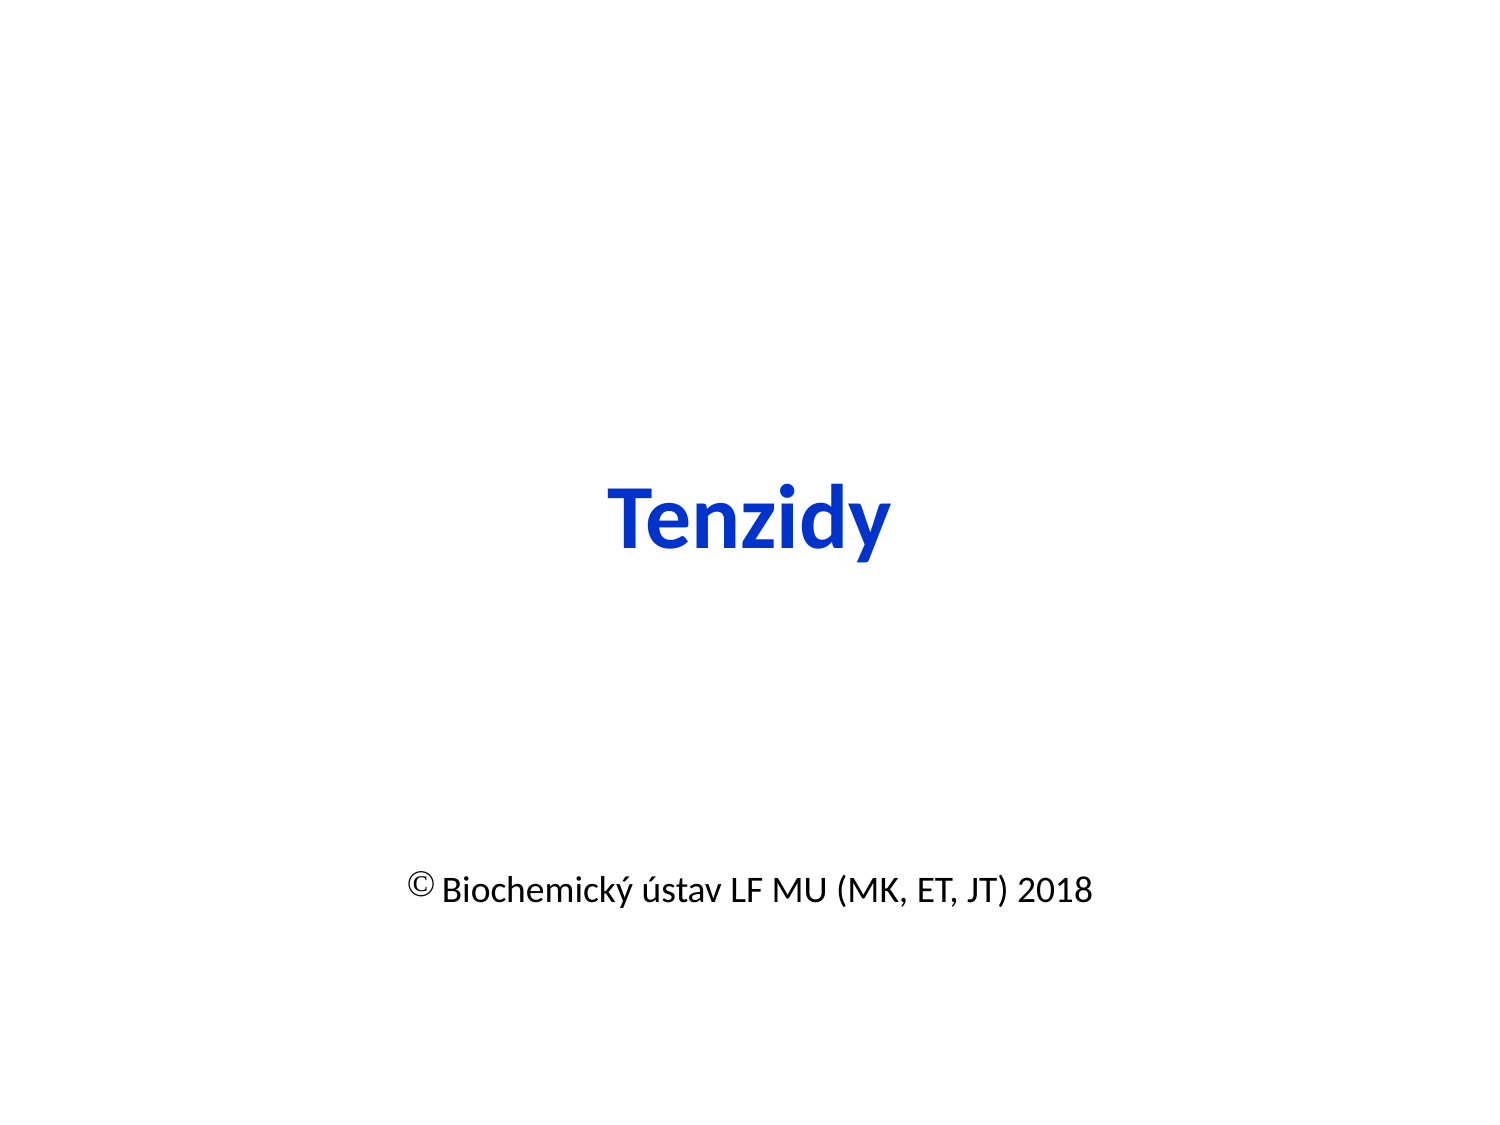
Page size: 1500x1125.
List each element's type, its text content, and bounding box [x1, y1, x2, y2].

title Tenzidy [112, 184, 1388, 576]
text_box Biochemický ústav LF MU (MK, ET, JT) 2018 [224, 857, 1275, 1012]
